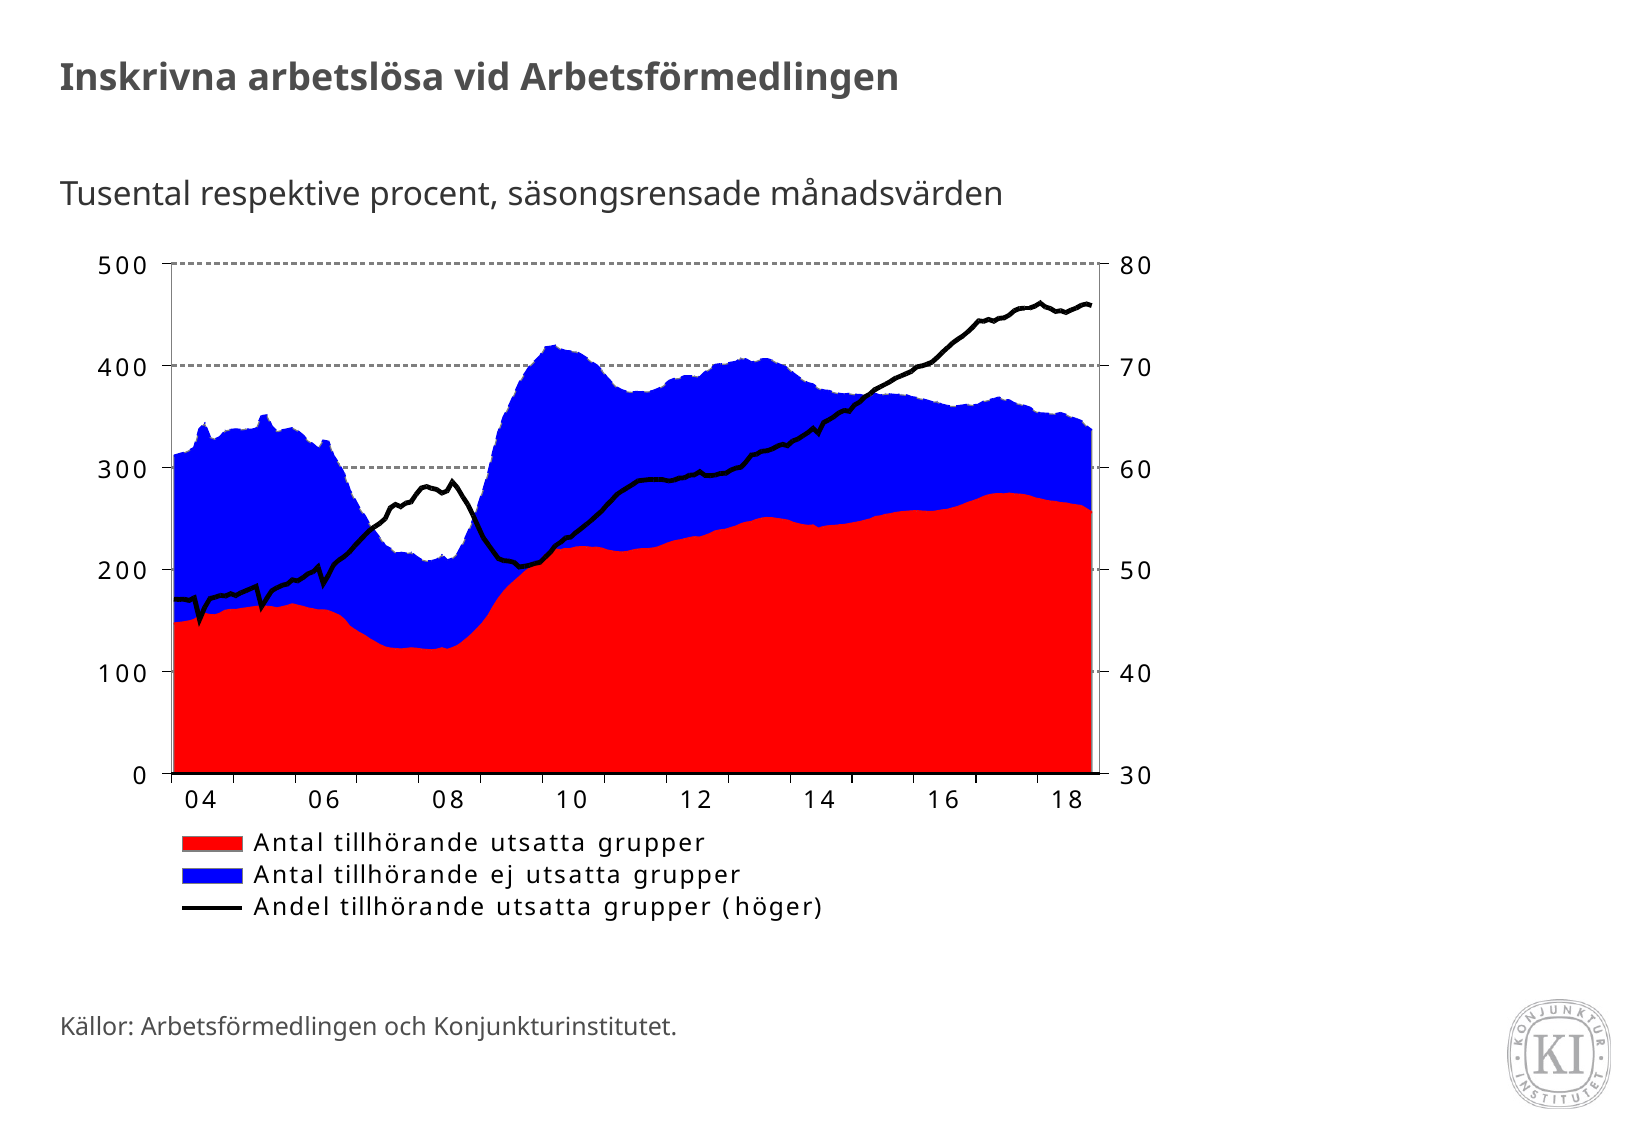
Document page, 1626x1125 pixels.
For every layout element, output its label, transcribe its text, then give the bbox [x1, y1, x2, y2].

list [59, 228, 1207, 946]
title Inskrivna arbetslösa vid Arbetsförmedlingen [44, 45, 1545, 114]
list Tusental respektive procent, säsongsrensade månadsvärden [44, 125, 1545, 220]
subtitle Källor: Arbetsförmedlingen och Konjunkturinstitutet. [44, 1003, 1474, 1106]
picture [1507, 999, 1611, 1109]
